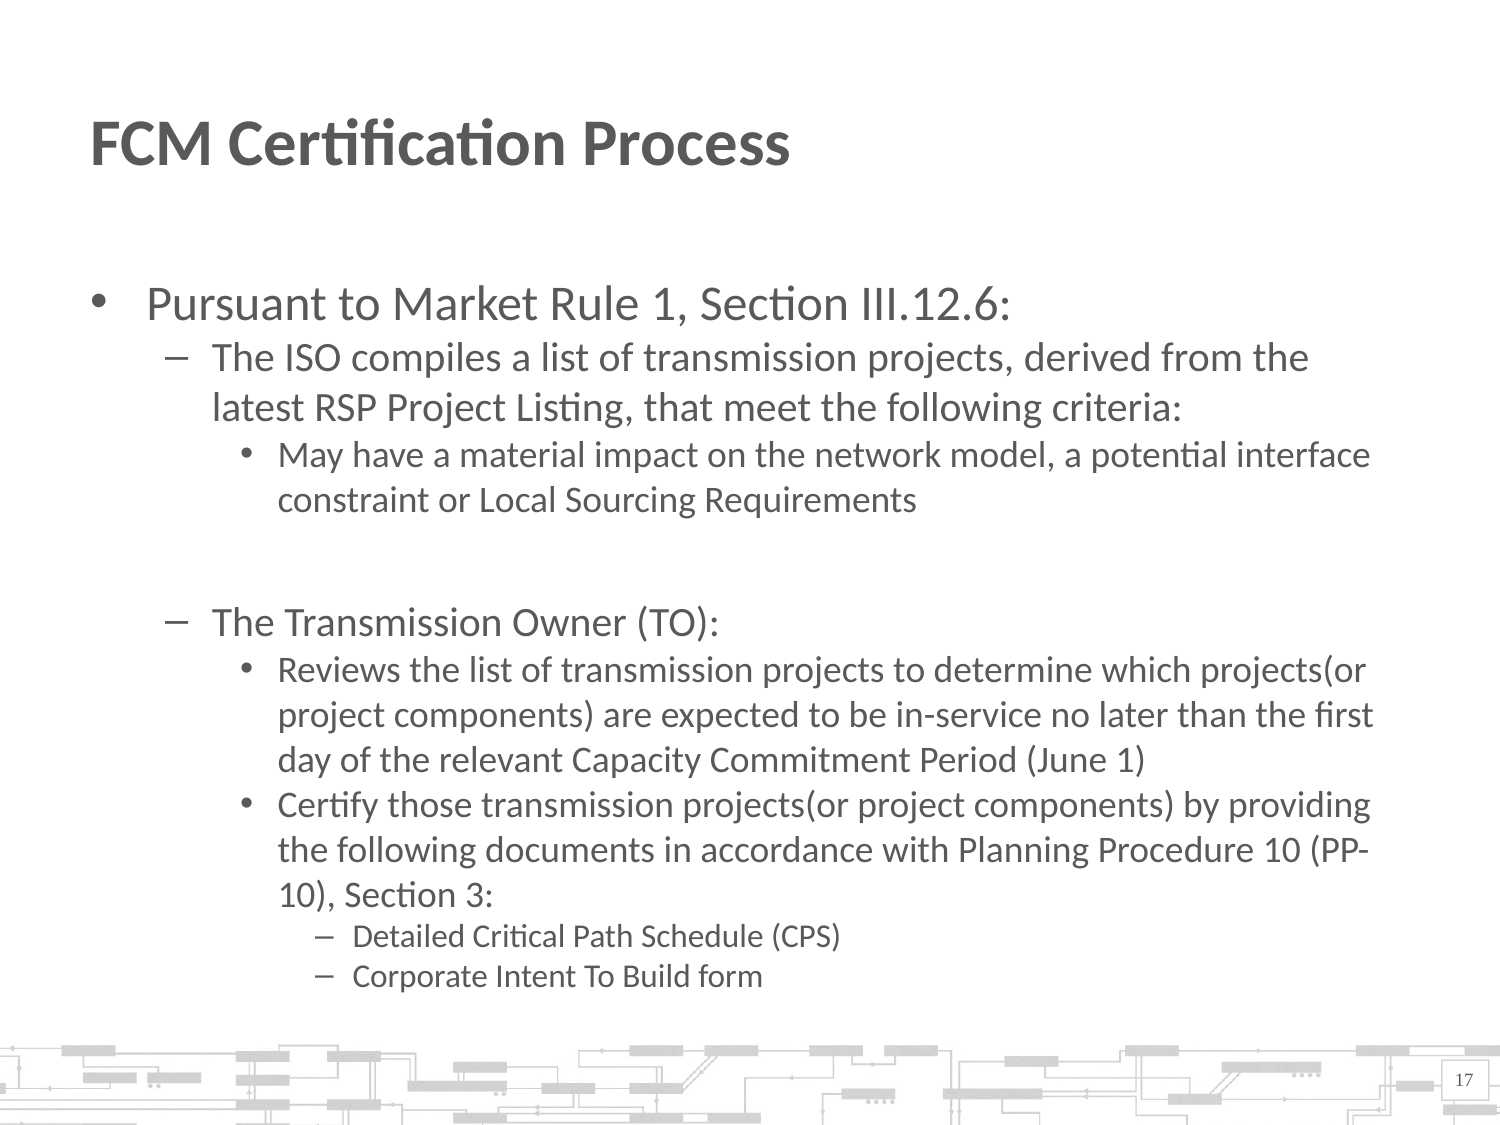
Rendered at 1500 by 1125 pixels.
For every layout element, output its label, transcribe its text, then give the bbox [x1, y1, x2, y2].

list Pursuant to Market Rule 1, Section III.12.6: The ISO compiles a list of transmission projects, derived from the latest RSP Project Listing, that meet the following criteria: May have a material impact on the network model, a potential interface constraint or Local Sourcing Requirements The Transmission Owner (TO): Reviews the list of transmission projects to determine which projects(or project components) are expected to be in-service no later than the first day of the relevant Capacity Commitment Period (June 1) Certify those transmission projects(or project components) by providing the following documents in accordance with Planning Procedure 10 (PP-10), Section 3: Detailed Critical Path Schedule (CPS) Corporate Intent To Build form [75, 262, 1425, 1005]
slide_number 17 [1438, 1057, 1491, 1102]
title FCM Certification Process [75, 45, 1425, 233]
picture [0, 1041, 1500, 1125]
